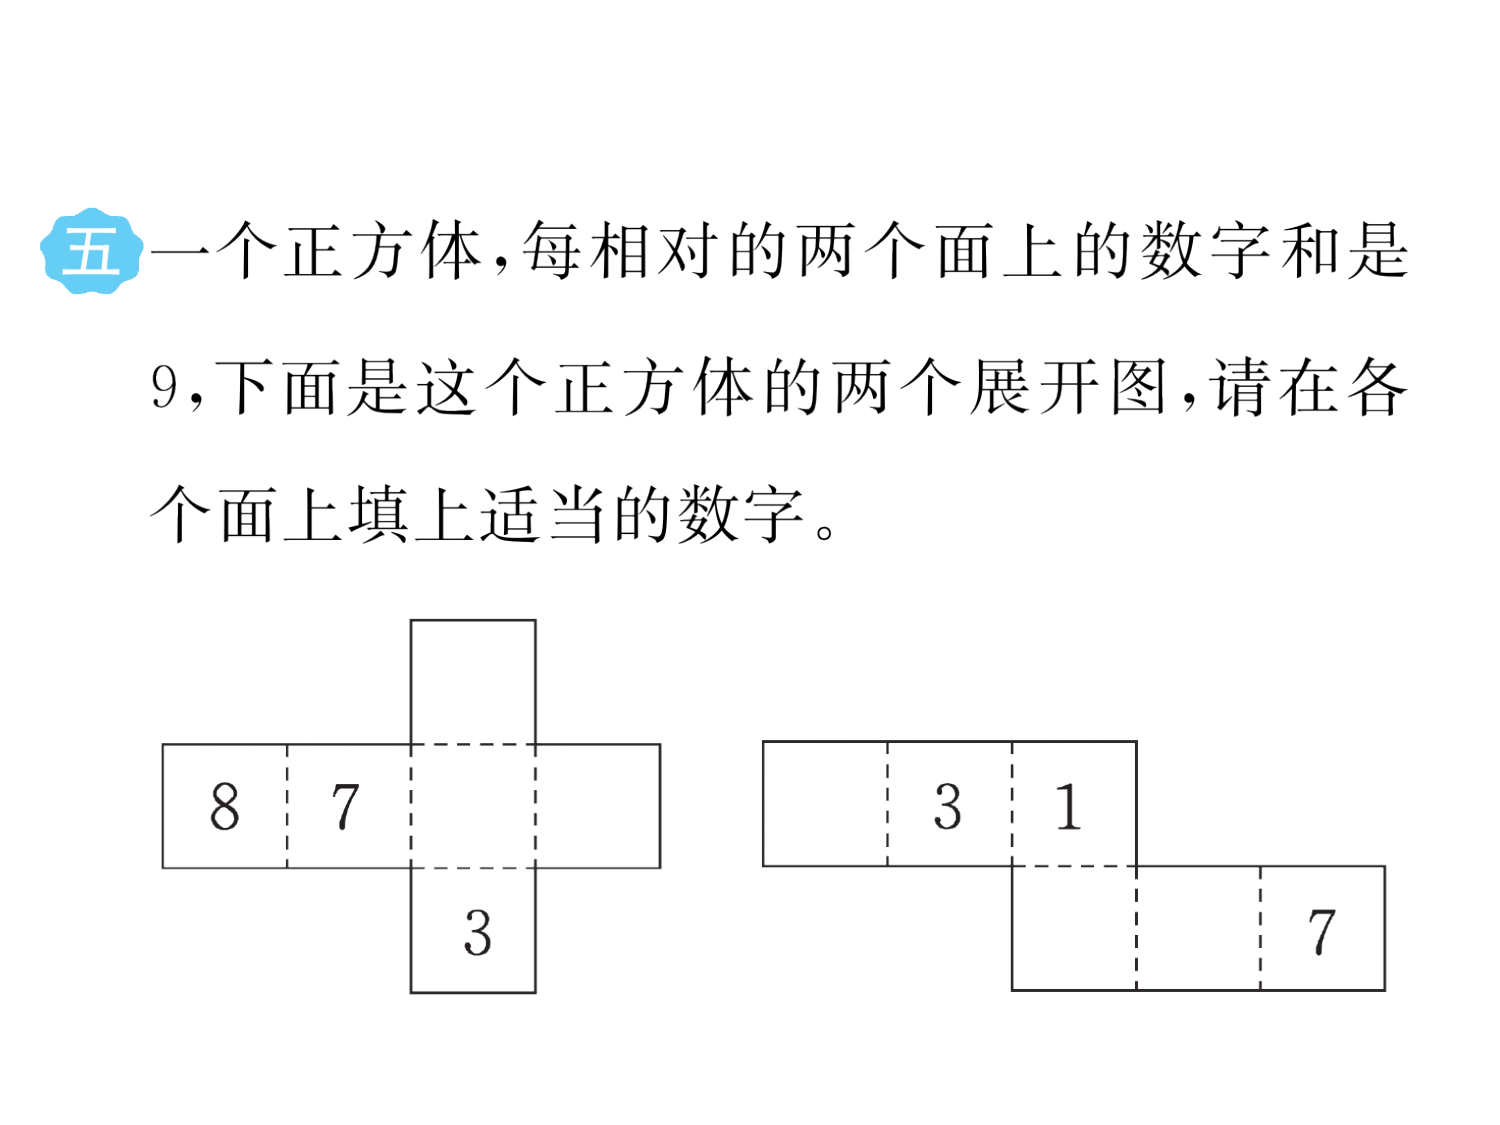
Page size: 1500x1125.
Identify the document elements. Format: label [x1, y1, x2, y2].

picture [35, 177, 1453, 1043]
